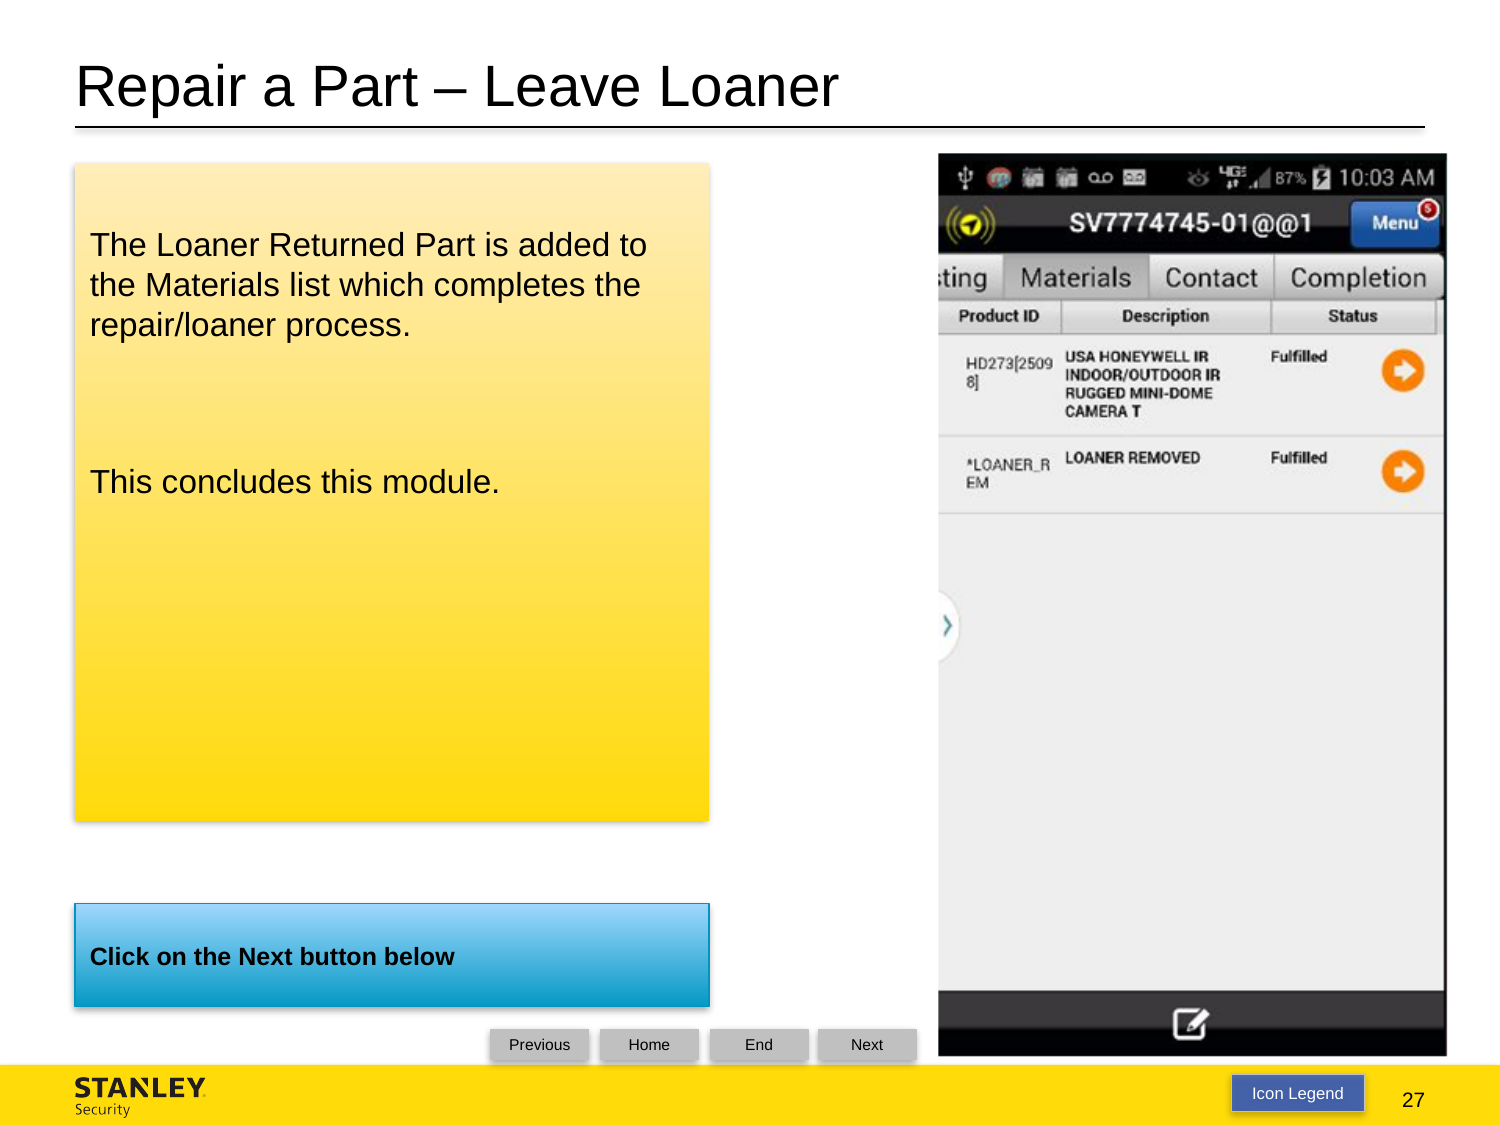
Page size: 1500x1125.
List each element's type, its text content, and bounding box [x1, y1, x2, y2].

text_box Next [818, 1029, 917, 1060]
text_box Icon Legend [1231, 1073, 1366, 1112]
title Repair a Part – Leave Loaner [75, 40, 1425, 126]
picture [937, 152, 1455, 1058]
text_box Click on the Next button below [74, 903, 710, 1007]
text_box End [710, 1029, 809, 1060]
text_box Previous [490, 1029, 589, 1060]
text_box The Loaner Returned Part is added to the Materials list which completes the repair/loaner process. This concludes this module. [75, 163, 709, 821]
picture [75, 1077, 206, 1118]
slide_number 27 [1364, 1072, 1425, 1112]
text_box Home [600, 1029, 699, 1060]
